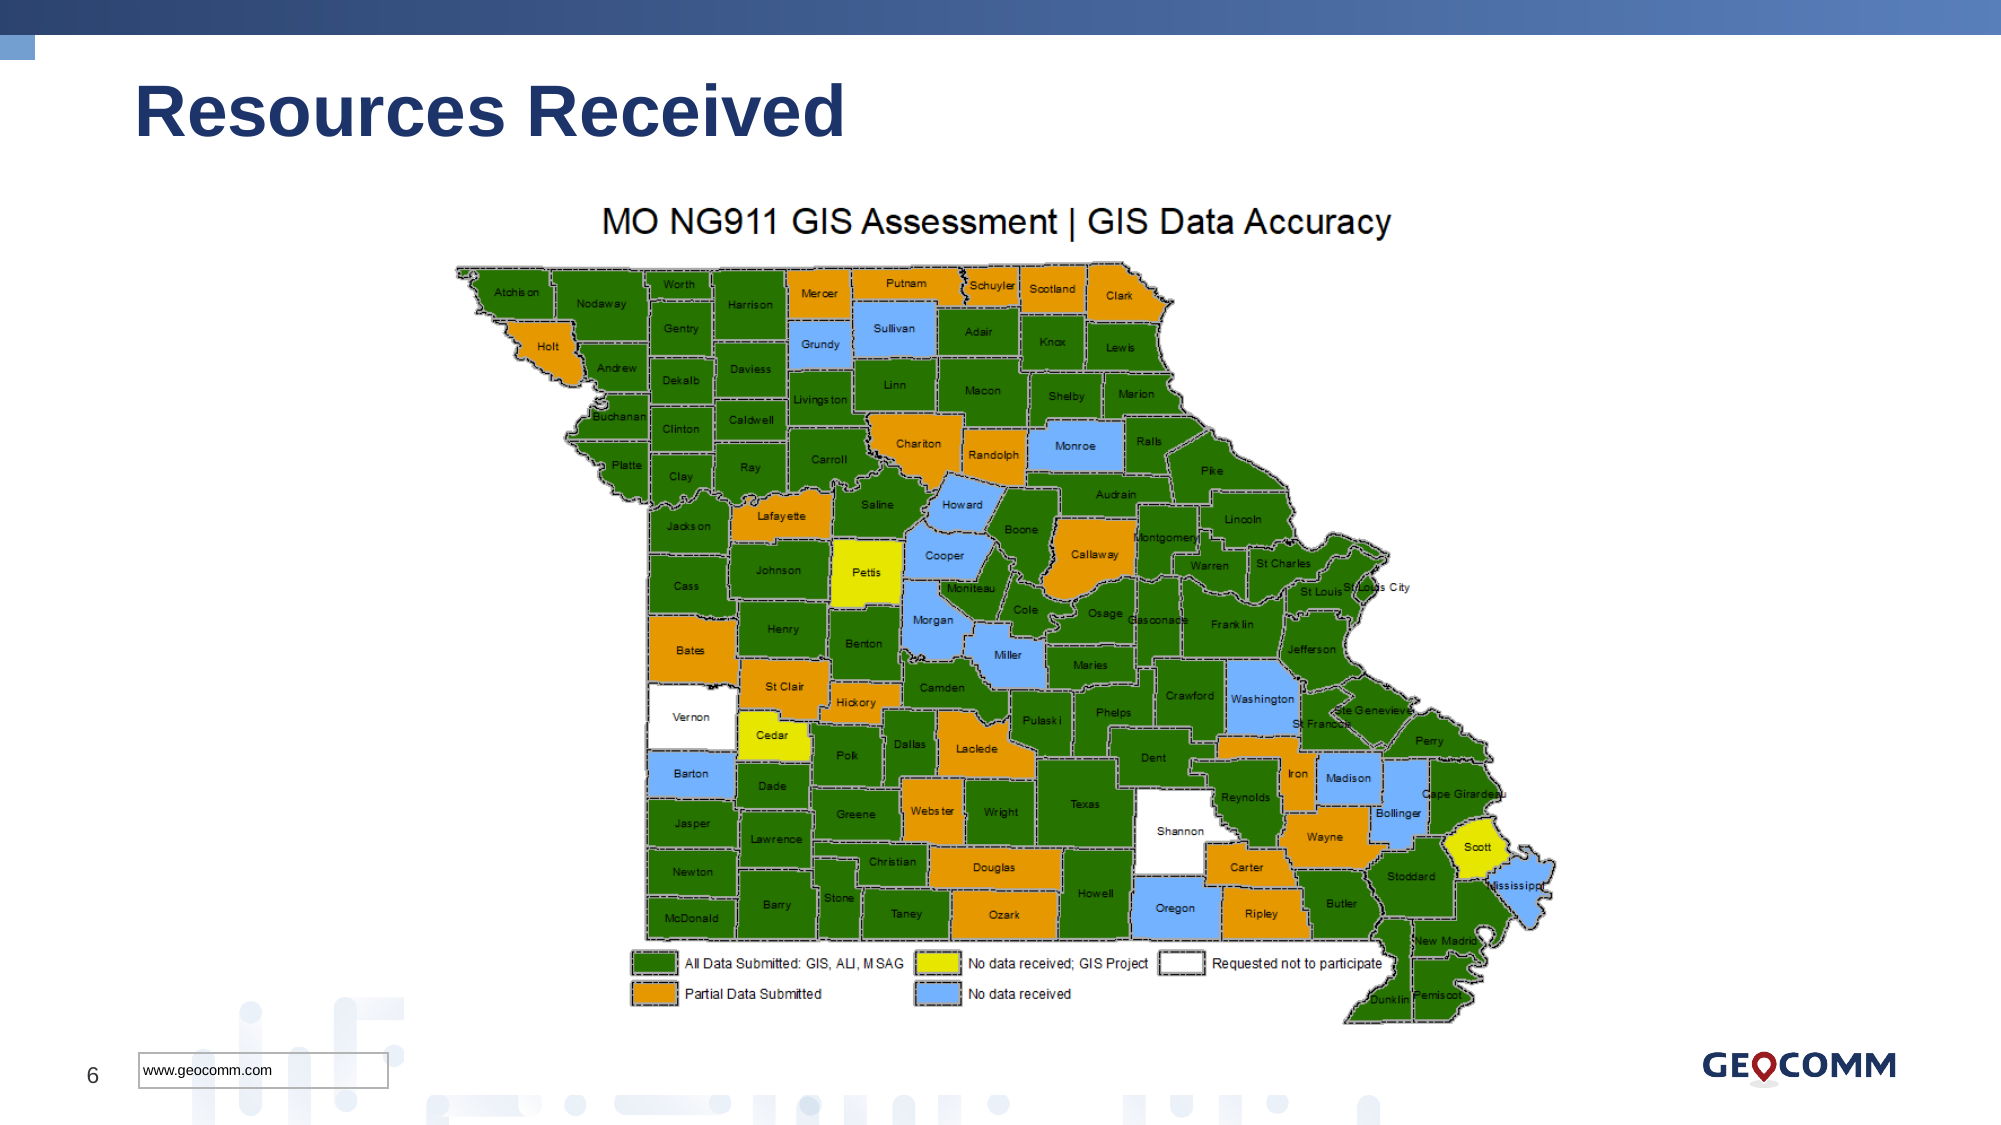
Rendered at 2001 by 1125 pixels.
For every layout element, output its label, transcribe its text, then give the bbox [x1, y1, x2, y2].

list Resources Received [128, 81, 1834, 159]
picture [1701, 1051, 1897, 1089]
slide_number 6 [72, 1054, 114, 1095]
picture [107, 173, 1597, 1125]
